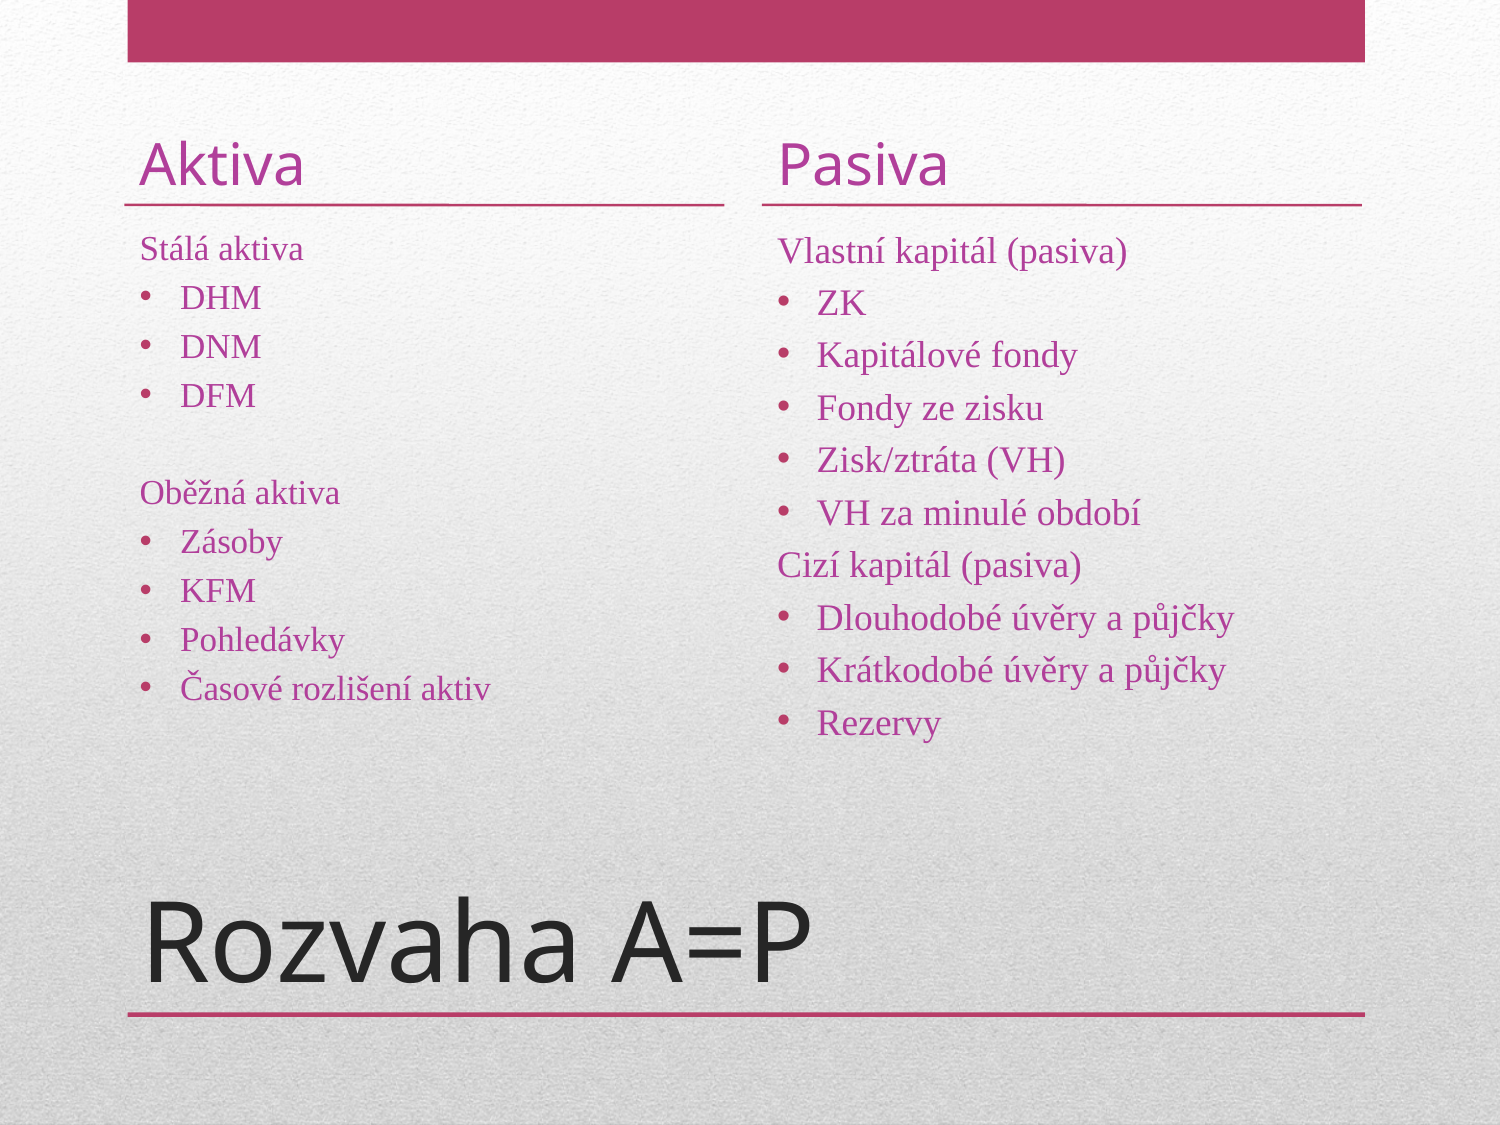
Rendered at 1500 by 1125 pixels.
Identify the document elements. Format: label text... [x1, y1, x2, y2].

title Rozvaha A=P [125, 750, 1238, 1013]
list Pasiva [761, 99, 1362, 205]
list Aktiva [124, 99, 725, 205]
list Vlastní kapitál (pasiva) ZK Kapitálové fondy Fondy ze zisku Zisk/ztráta (VH) VH za minulé období Cizí kapitál (pasiva) Dlouhodobé úvěry a půjčky Krátkodobé úvěry a půjčky Rezervy [761, 218, 1362, 750]
list Stálá aktiva DHM DNM DFM Oběžná aktiva Zásoby KFM Pohledávky Časové rozlišení aktiv [124, 218, 725, 718]
